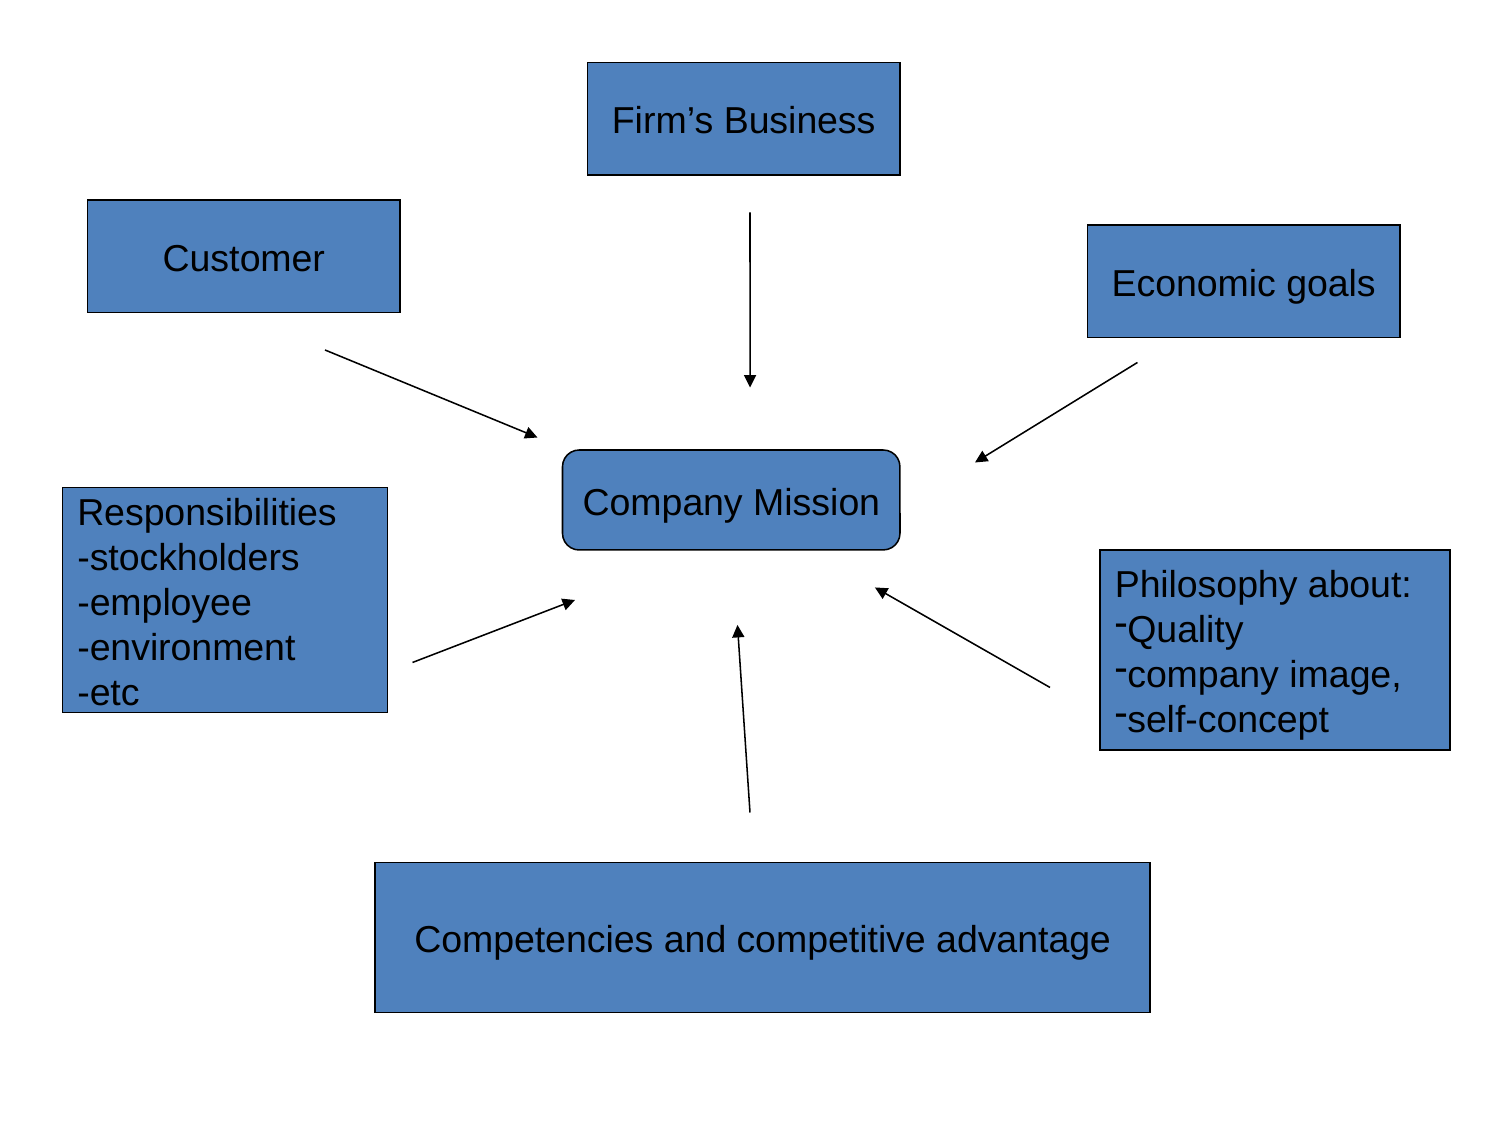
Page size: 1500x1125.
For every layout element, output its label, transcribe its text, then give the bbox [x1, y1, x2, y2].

text_box Responsibilities -stockholders -employee -environment -etc [62, 487, 388, 713]
text_box Firm’s Business [587, 62, 900, 175]
text_box [412, 598, 575, 663]
text_box [975, 362, 1138, 463]
text_box Customer [87, 200, 400, 313]
text_box Competencies and competitive advantage [375, 862, 1150, 1013]
text_box Company Mission [562, 450, 901, 550]
text_box Philosophy about: Quality company image, self-concept [1100, 549, 1451, 751]
text_box [324, 349, 538, 439]
text_box [743, 212, 757, 388]
text_box [874, 587, 1051, 688]
text_box [732, 624, 751, 813]
text_box Economic goals [1087, 224, 1400, 338]
